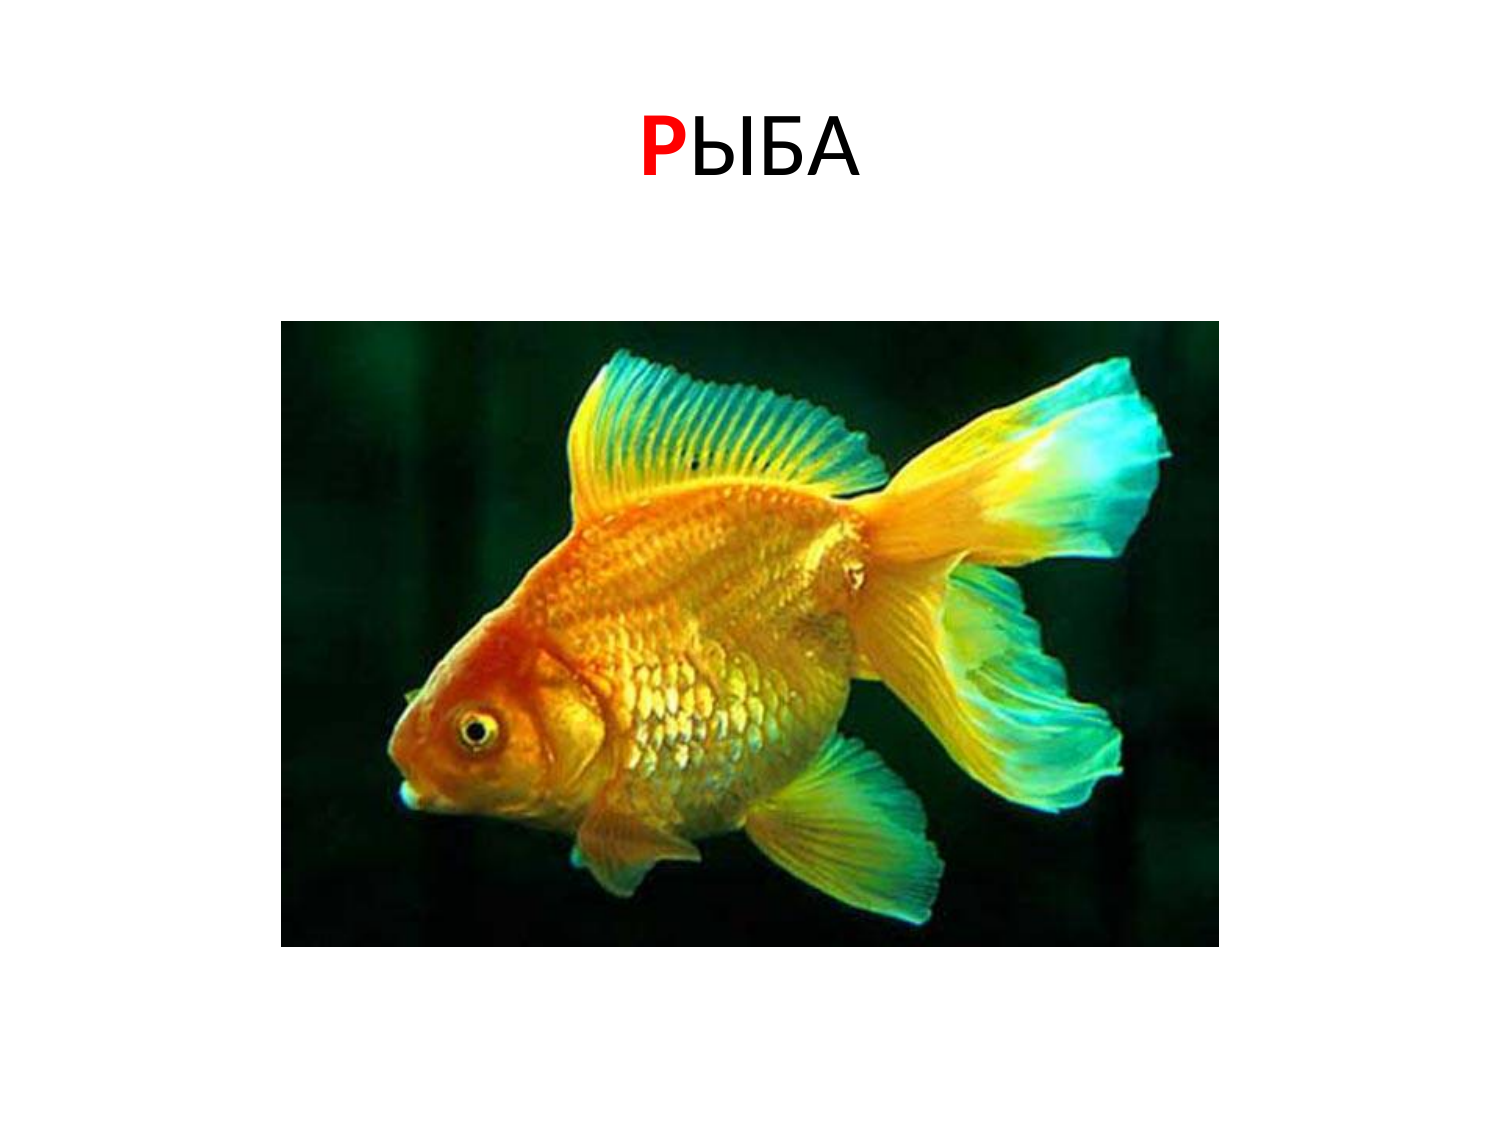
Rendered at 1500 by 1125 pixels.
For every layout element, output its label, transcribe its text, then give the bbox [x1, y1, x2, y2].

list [281, 320, 1219, 947]
title РЫБА [75, 45, 1425, 233]
